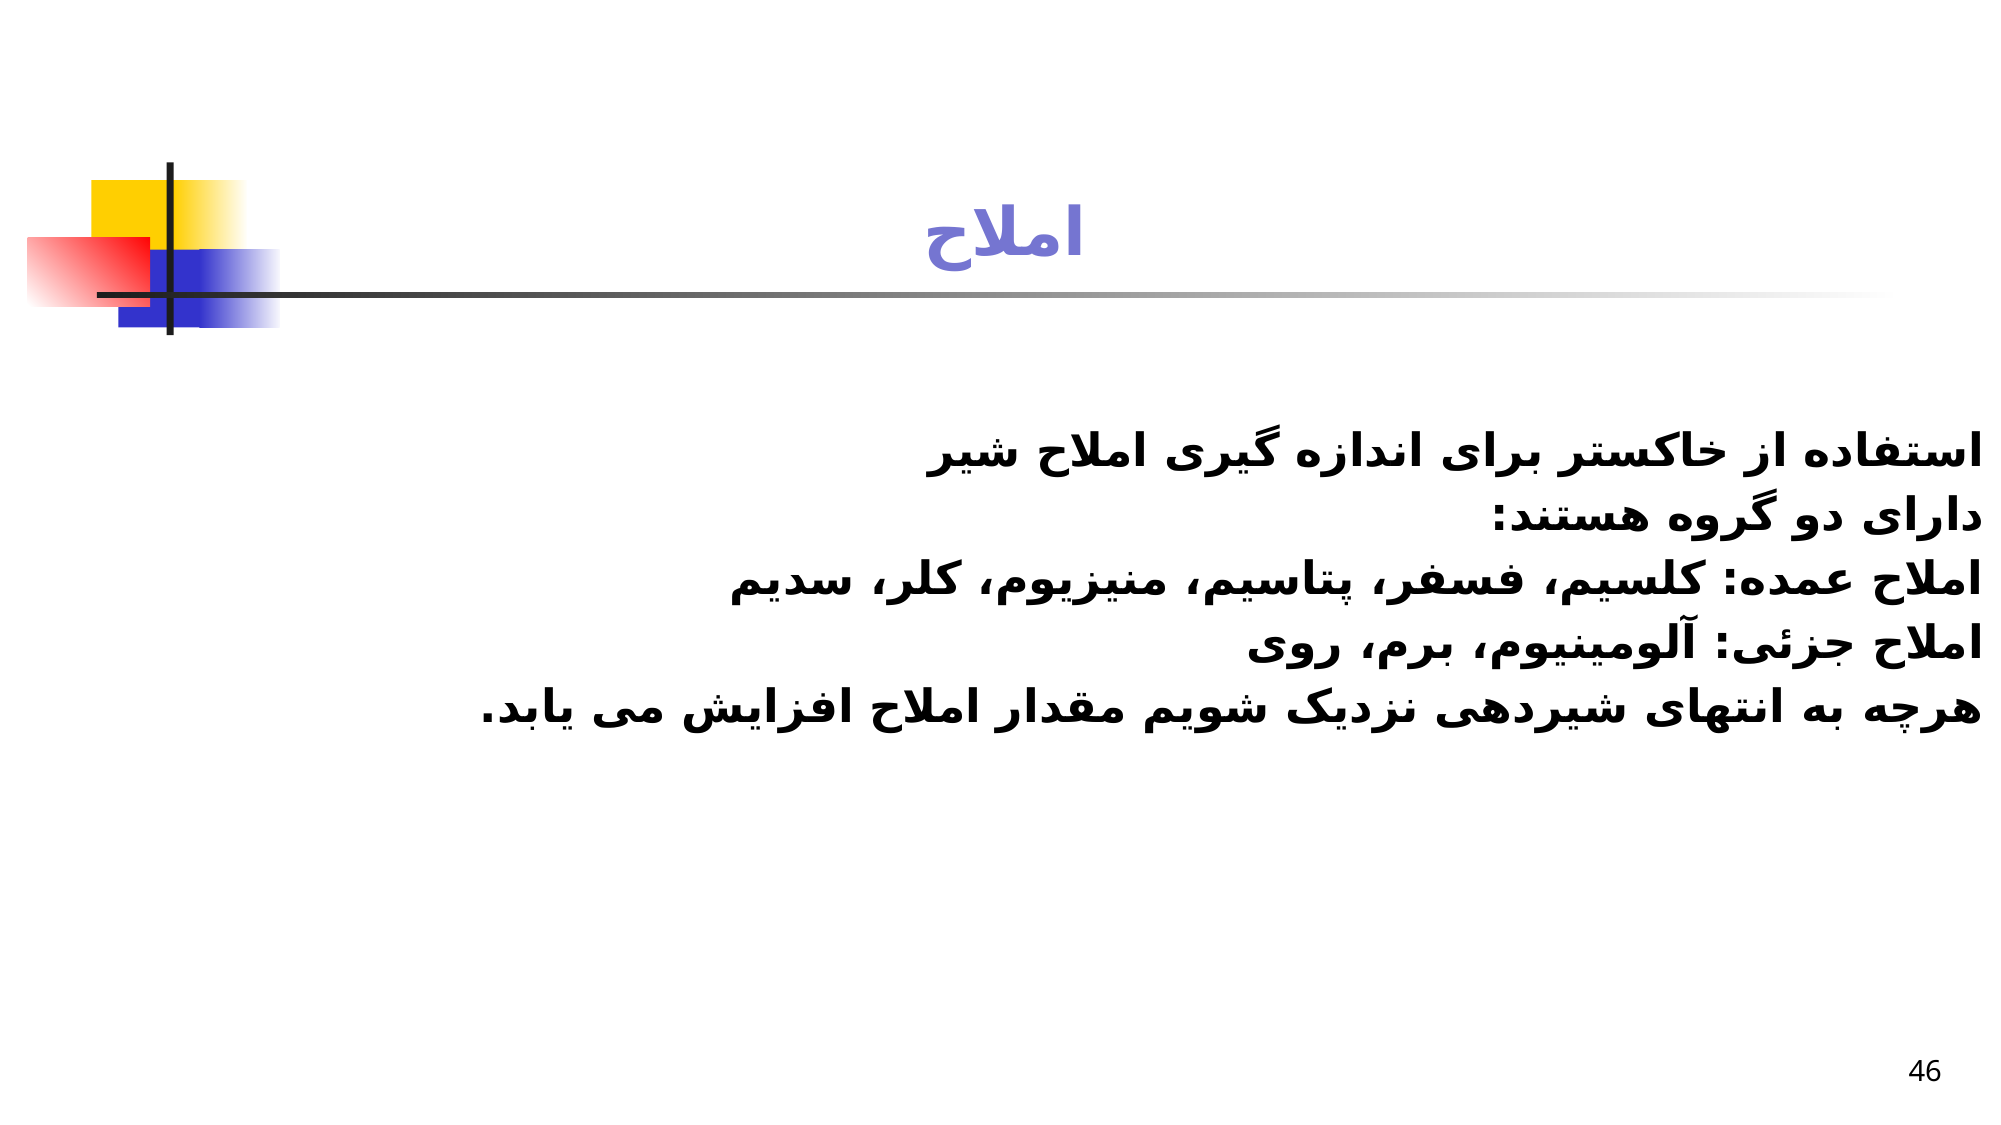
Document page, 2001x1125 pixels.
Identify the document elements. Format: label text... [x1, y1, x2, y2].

title املاح [140, 126, 1846, 220]
list استفاده از خاکستر برای اندازه گیری املاح شیر دارای دو گروه هستند: املاح عمده: کلسیم، فسفر، پتاسیم، منیزیوم، کلر، سدیم املاح جزئی: آلومینیوم، برم، روی هرچه به انتهای شیردهی نزدیک شویم مقدار املاح افزایش می یابد. [0, 220, 2000, 1100]
